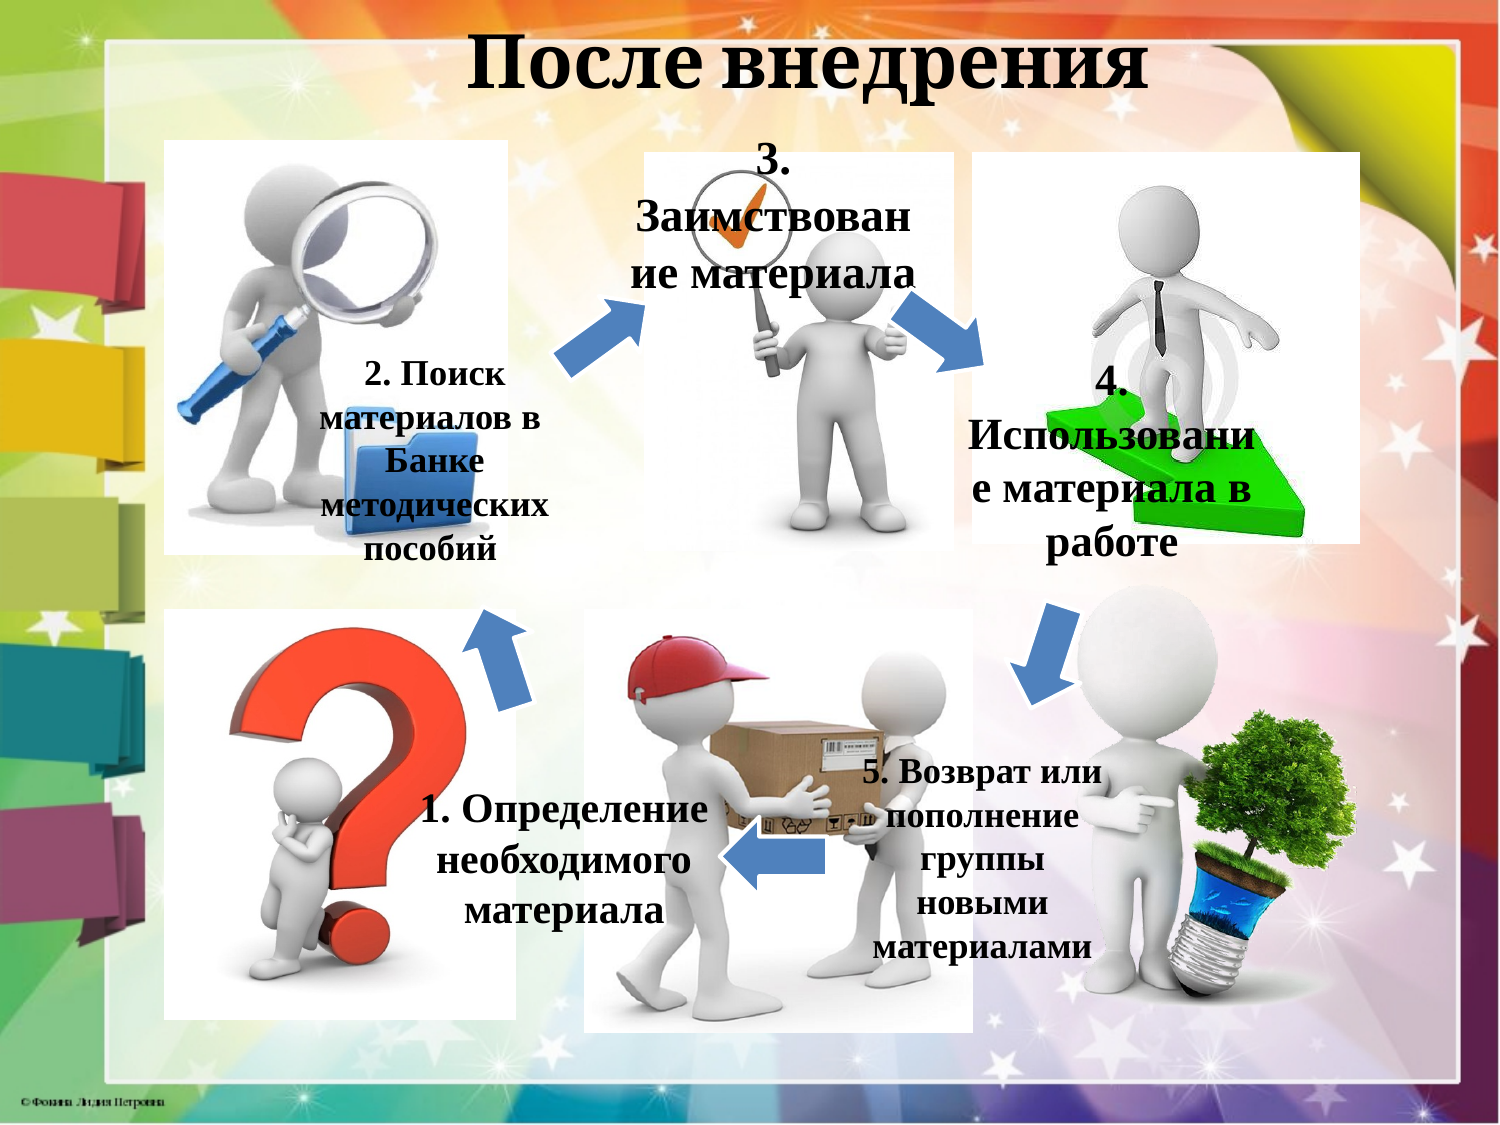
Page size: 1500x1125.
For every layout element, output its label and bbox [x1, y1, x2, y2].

text_box [128, 93, 1419, 1044]
picture [0, 0, 1500, 1125]
